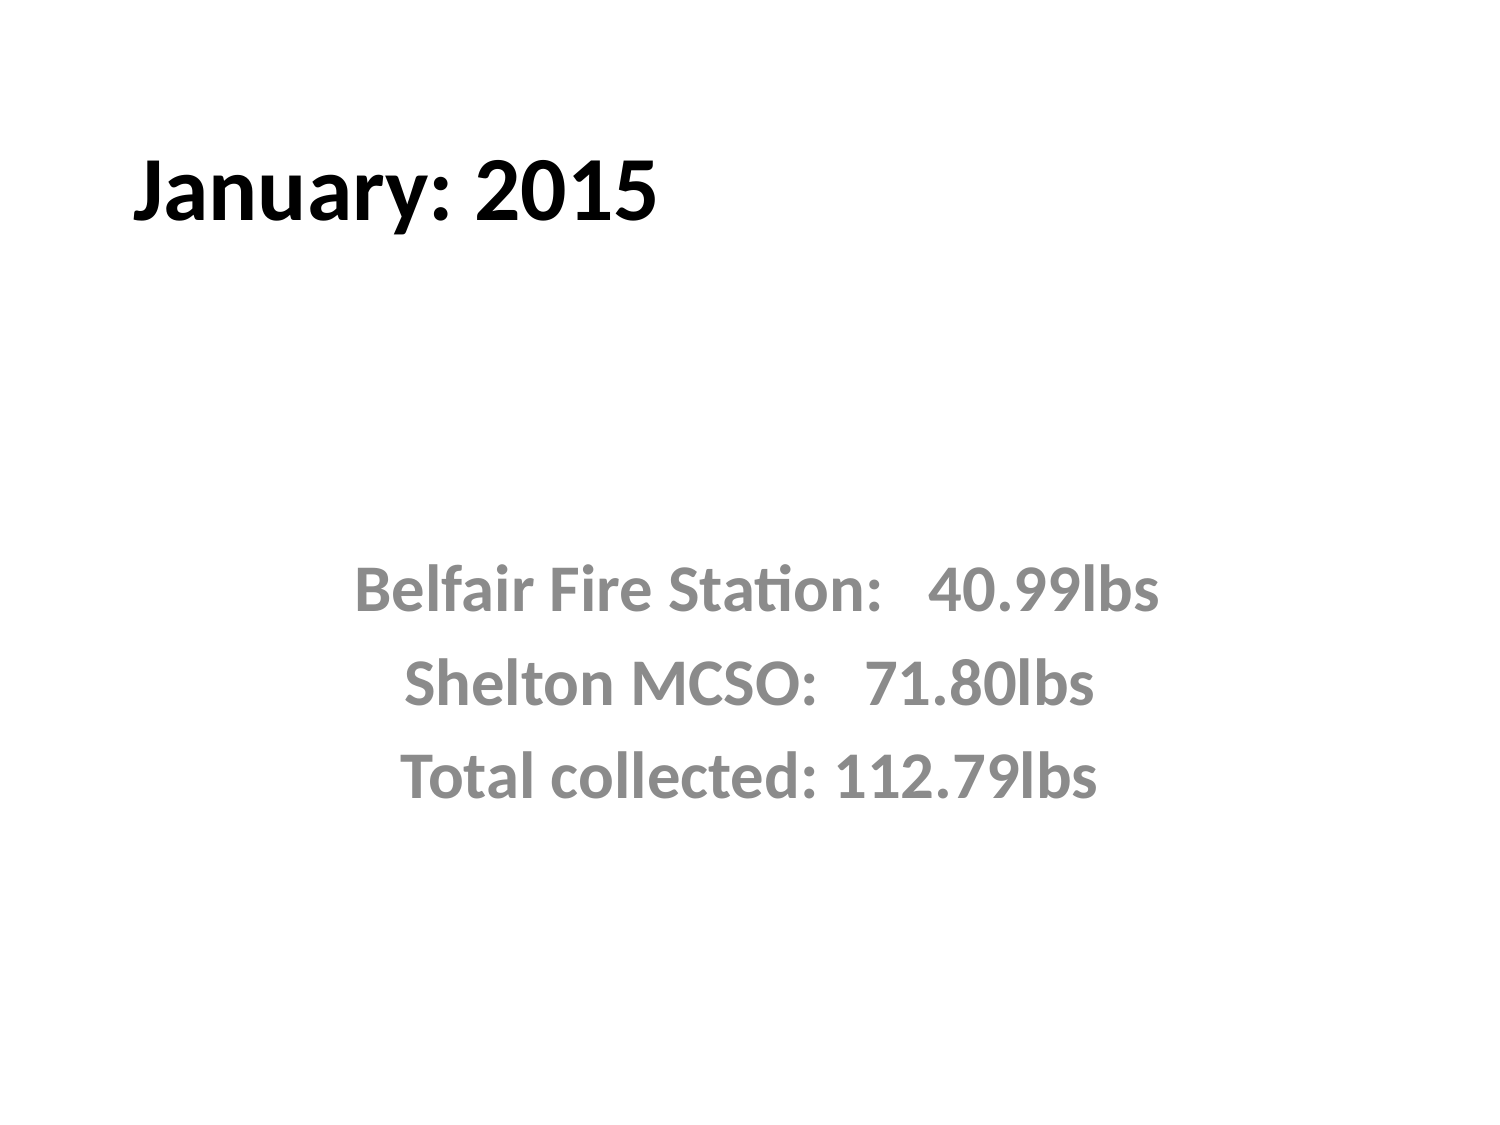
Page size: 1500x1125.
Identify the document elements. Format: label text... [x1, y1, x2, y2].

subtitle Belfair Fire Station: 40.99lbs Shelton MCSO: 71.80lbs Total collected: 112.79lbs [225, 537, 1275, 925]
title January: 2015 [112, 125, 1388, 463]
